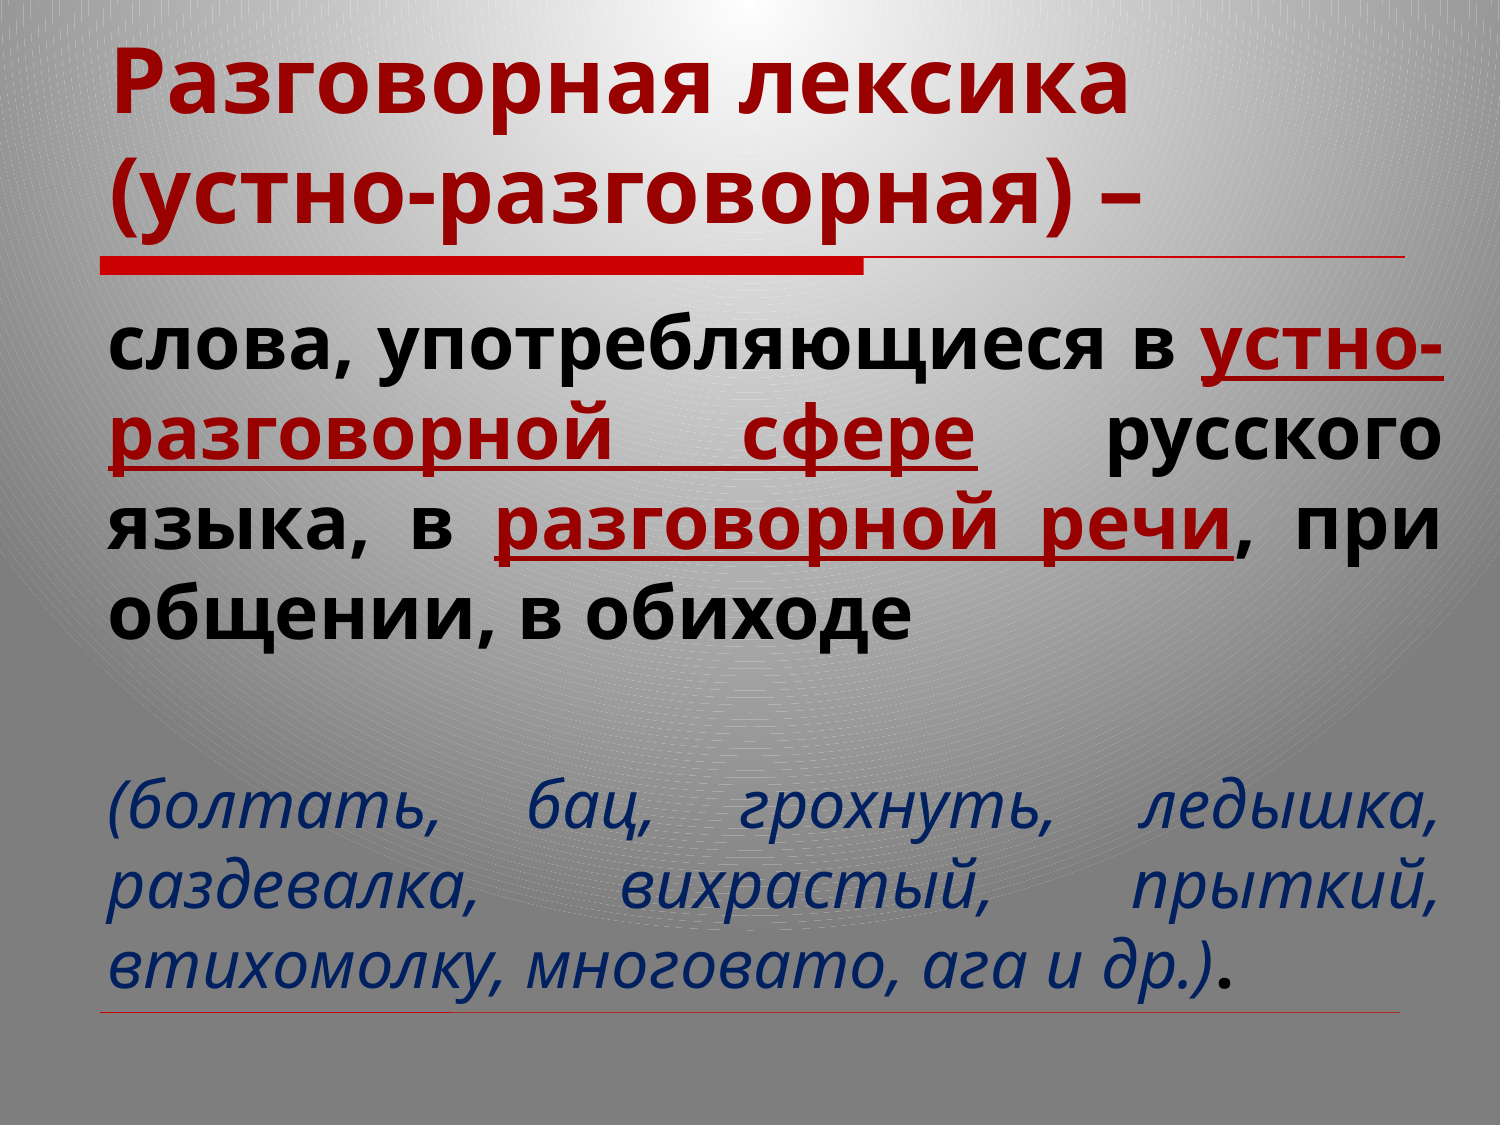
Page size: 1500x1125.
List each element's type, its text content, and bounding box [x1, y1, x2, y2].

list слова, употребляющиеся в устно-разговорной сфере русского языка, в разговорной речи, при общении, в обиходе (болтать, бац, грохнуть, ледышка, раздевалка, вихрастый, прыткий, втихомолку, многовато, ага и др.). [92, 287, 1459, 988]
title Разговорная лексика (устно-разговорная) – [94, 50, 1407, 250]
